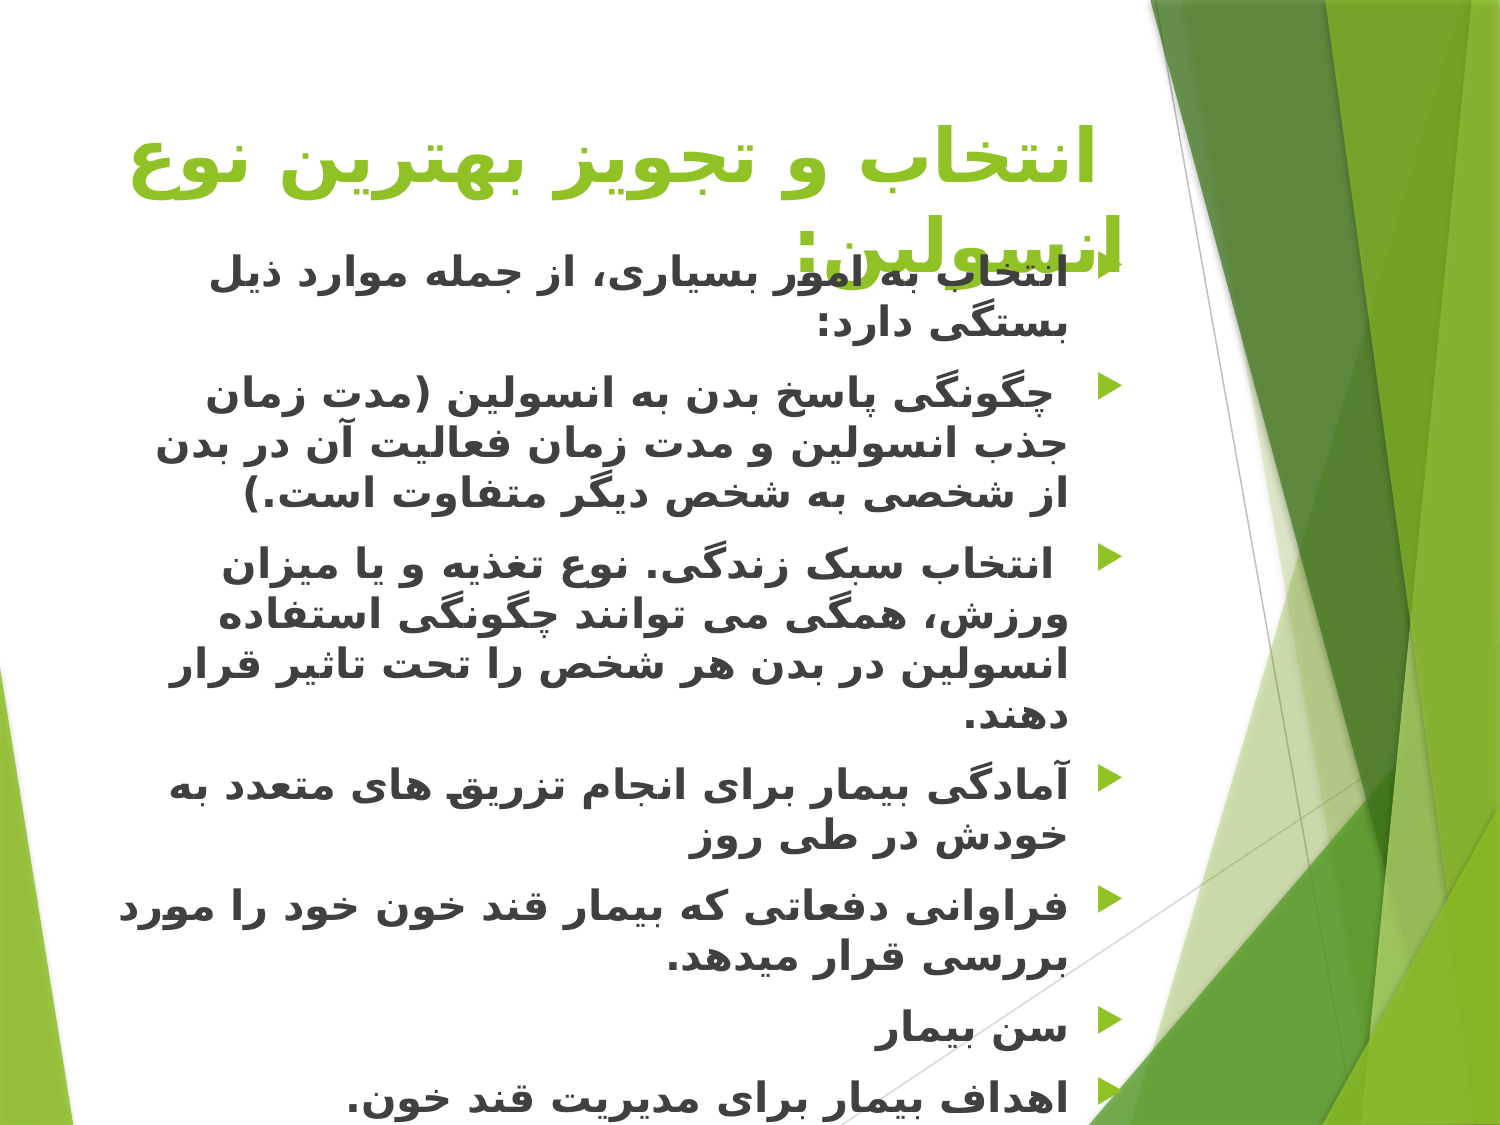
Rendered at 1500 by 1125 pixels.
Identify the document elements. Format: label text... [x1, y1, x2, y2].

title انتخاب و تجویز بهترین نوع انسولین: [99, 99, 1142, 237]
list انتخاب به امور بسیاری، از جمله موارد ذیل بستگی دارد: چگونگی پاسخ بدن به انسولین (مدت زمان جذب انسولین و مدت زمان فعالیت آن در بدن از شخصی به شخص دیگر متفاوت است.) انتخاب سبک زندگی. نوع تغذیه و یا میزان ورزش، همگی می­ توانند چگونگی استفاده انسولین در بدن هر شخص را تحت تاثیر قرار دهند. آمادگی بیمار برای انجام تزریق­ های متعدد به خودش در طی روز فراوانی دفعاتی که بیمار قند خون خود را مورد بررسی قرار می­دهد. سن بیمار اهداف بیمار برای مدیریت قند خون. مدت زمان موجود میان تزریق انسولین و صرف وعده ­های غذایی بسته به نوع انسولین تزریقی تفاوت دارد. [99, 237, 1142, 992]
